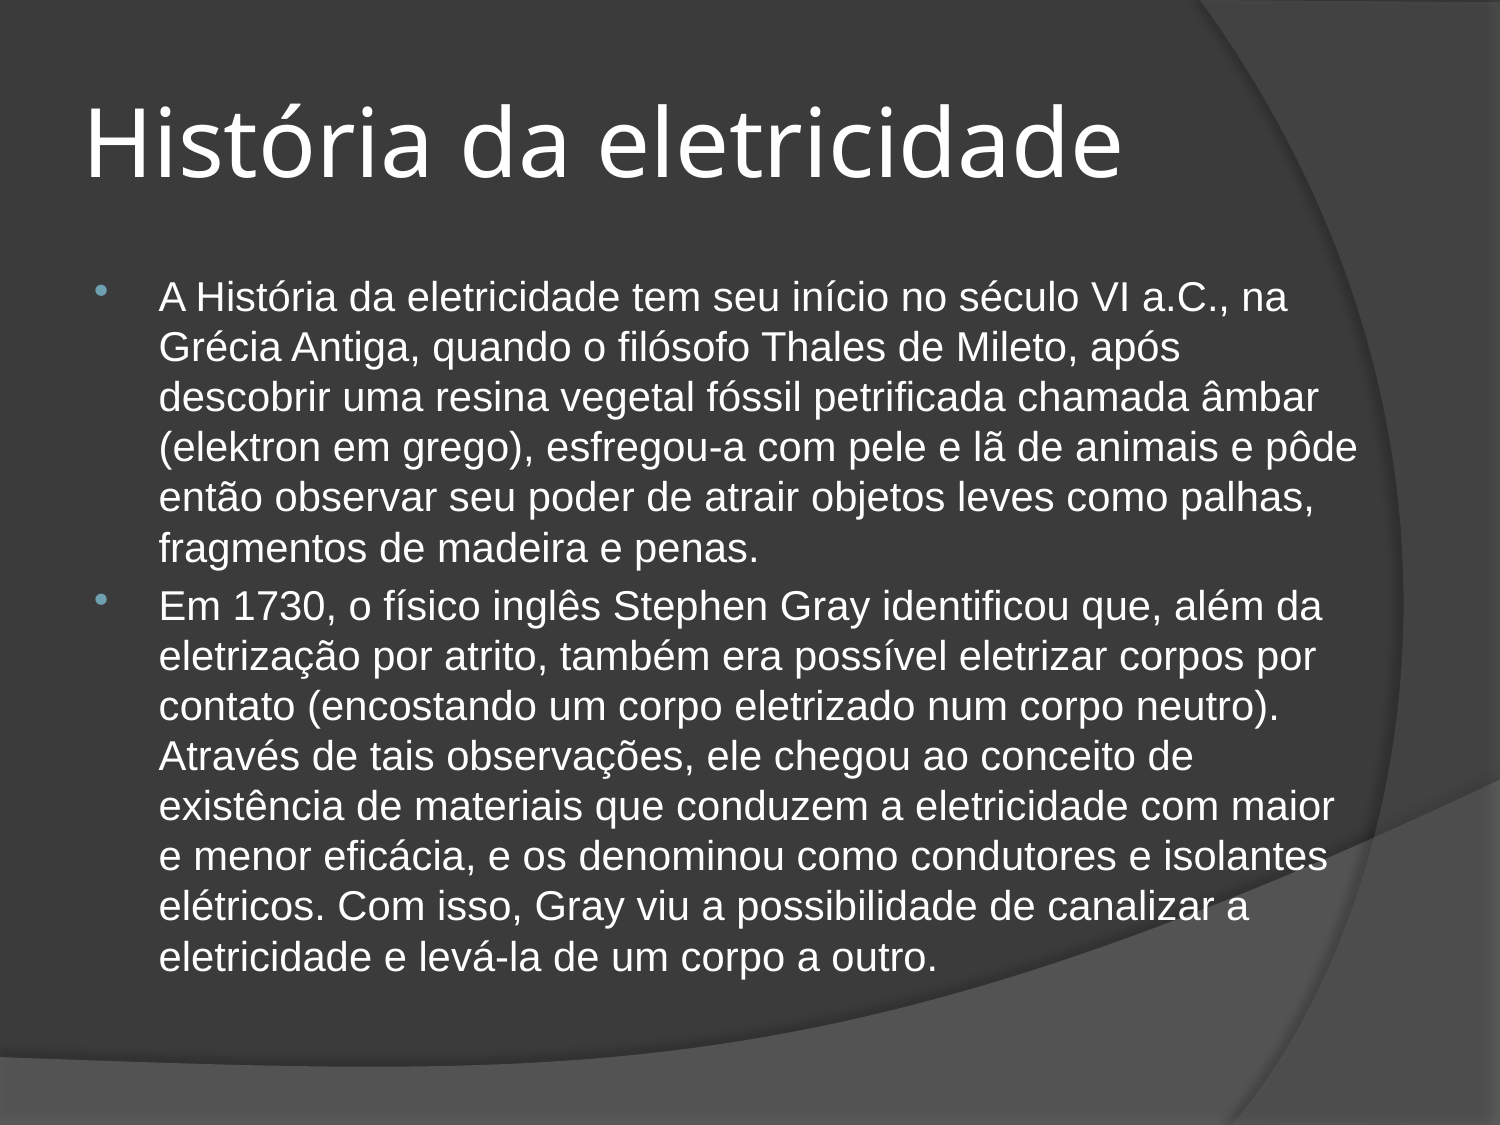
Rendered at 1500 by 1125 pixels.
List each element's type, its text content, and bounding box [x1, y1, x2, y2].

list A História da eletricidade tem seu início no século VI a.C., na Grécia Antiga, quando o filósofo Thales de Mileto, após descobrir uma resina vegetal fóssil petrificada chamada âmbar (elektron em grego), esfregou-a com pele e lã de animais e pôde então observar seu poder de atrair objetos leves como palhas, fragmentos de madeira e penas. Em 1730, o físico inglês Stephen Gray identificou que, além da eletrização por atrito, também era possível eletrizar corpos por contato (encostando um corpo eletrizado num corpo neutro). Através de tais observações, ele chegou ao conceito de existência de materiais que conduzem a eletricidade com maior e menor eficácia, e os denominou como condutores e isolantes elétricos. Com isso, Gray viu a possibilidade de canalizar a eletricidade e levá-la de um corpo a outro. [75, 262, 1376, 1005]
title História da eletricidade [75, 45, 1300, 233]
